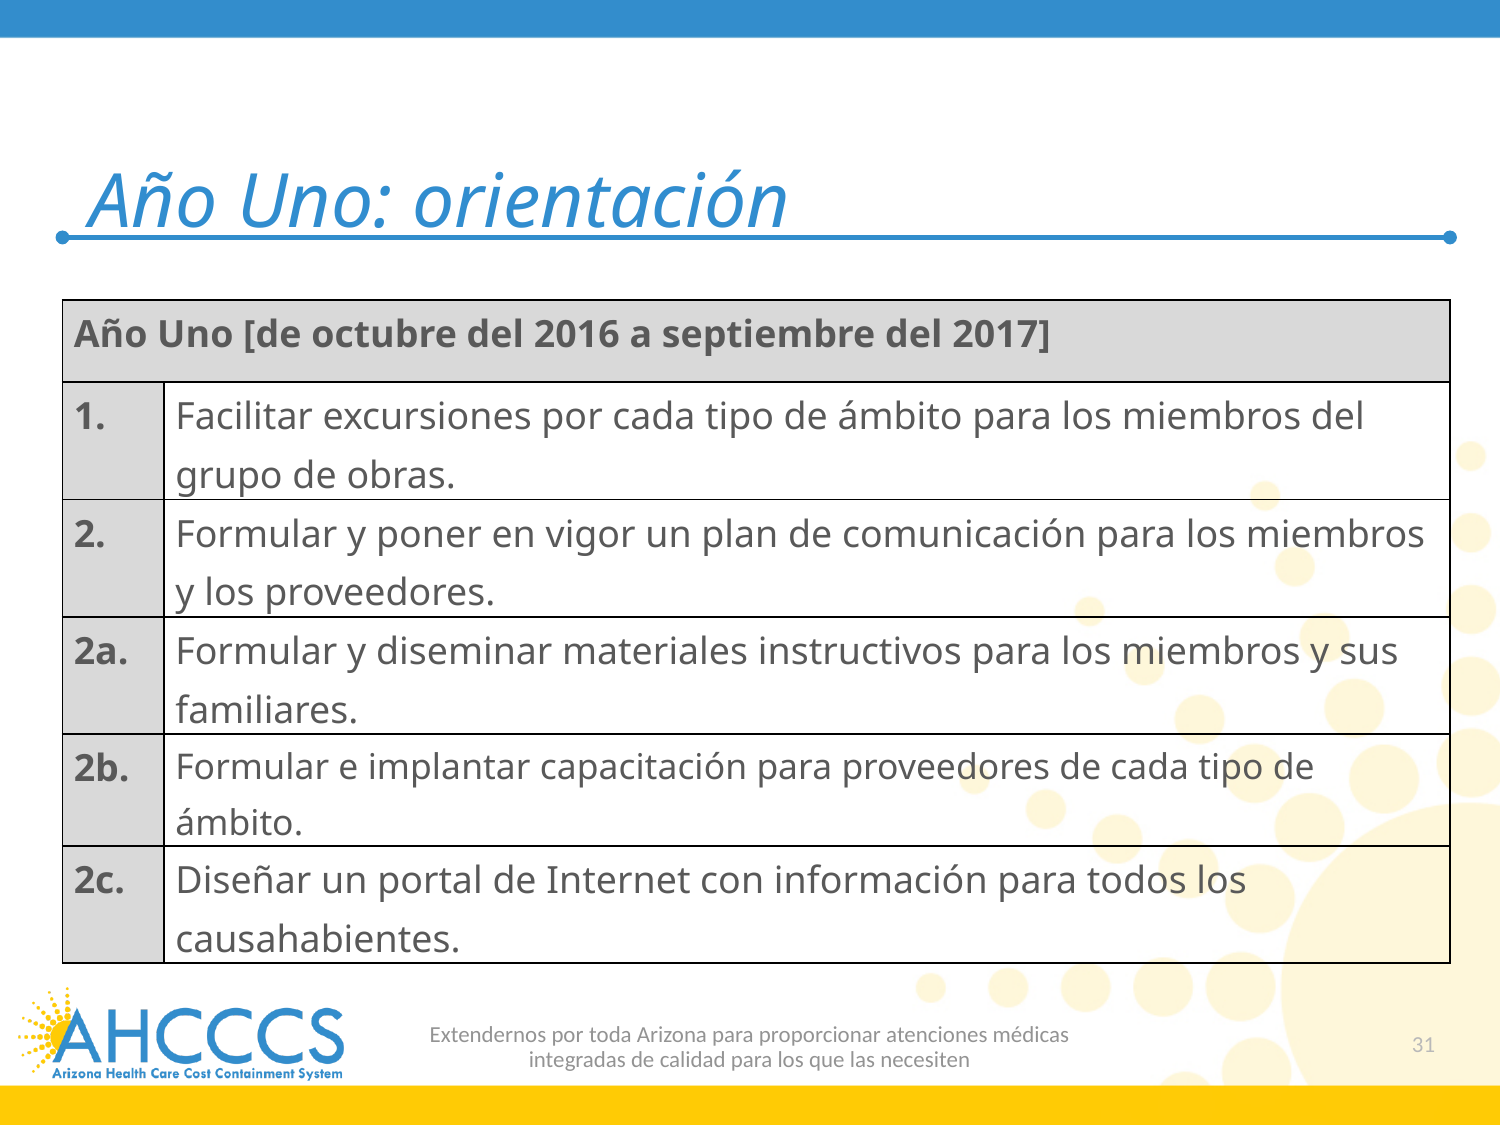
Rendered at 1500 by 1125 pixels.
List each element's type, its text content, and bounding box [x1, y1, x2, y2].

picture [0, 1079, 1500, 1125]
table_cell Facilitar excursiones por cada tipo de ámbito para los miembros del grupo de obras. [165, 383, 1449, 499]
table_header Año Uno [de octubre del 2016 a septiembre del 2017] [63, 301, 1449, 381]
title Año Uno: orientación [75, 50, 1438, 250]
table_cell Diseñar un portal de Internet con información para todos los causahabientes. [165, 847, 1449, 962]
table_cell 2b. [63, 735, 163, 845]
table_cell 2a. [63, 618, 163, 733]
table_cell 1. [63, 383, 163, 499]
picture [0, 0, 1500, 1016]
table_cell 2c. [63, 847, 163, 962]
table_cell Formular e implantar capacitación para proveedores de cada tipo de ámbito. [165, 735, 1449, 845]
table_cell Formular y diseminar materiales instructivos para los miembros y sus familiares. [165, 618, 1449, 733]
table_cell 2. [63, 500, 163, 616]
footer Extendernos por toda Arizona para proporcionar atenciones médicas integradas de calidad para los que las necesiten [0, 1016, 1500, 1079]
table_cell Formular y poner en vigor un plan de comunicación para los miembros y los proveedores. [165, 500, 1449, 616]
